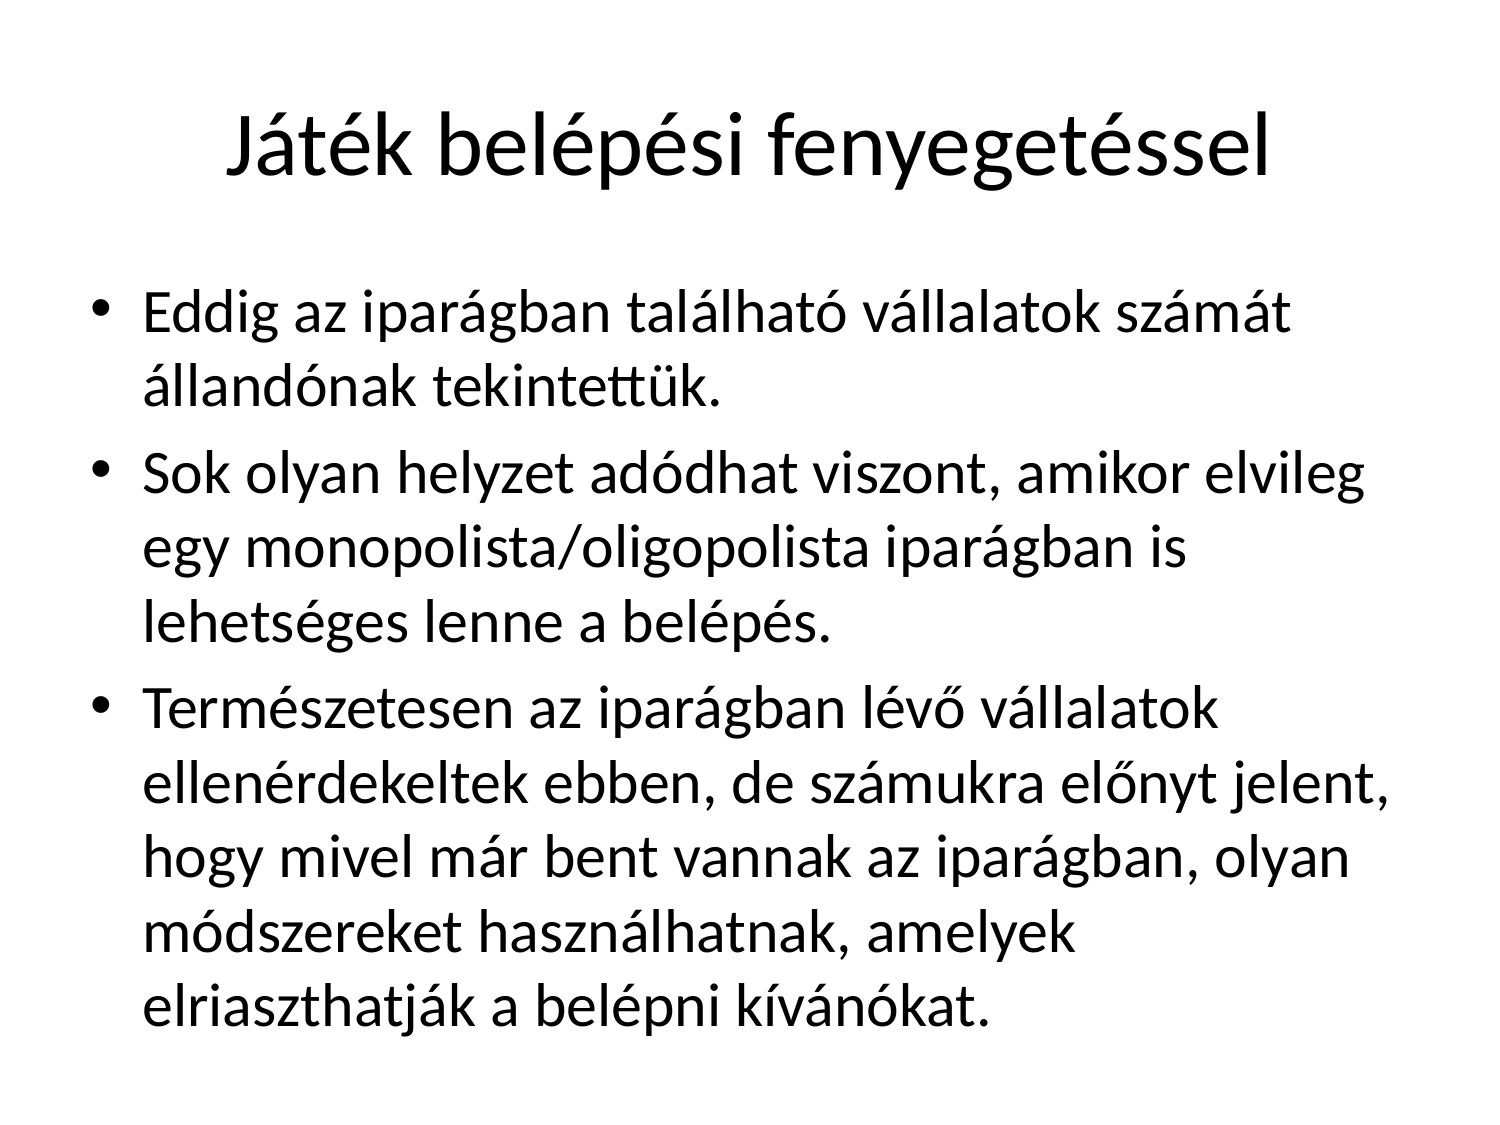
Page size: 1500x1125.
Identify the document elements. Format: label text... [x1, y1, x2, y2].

title Játék belépési fenyegetéssel [75, 45, 1425, 233]
list Eddig az iparágban található vállalatok számát állandónak tekintettük. Sok olyan helyzet adódhat viszont, amikor elvileg egy monopolista/oligopolista iparágban is lehetséges lenne a belépés. Természetesen az iparágban lévő vállalatok ellenérdekeltek ebben, de számukra előnyt jelent, hogy mivel már bent vannak az iparágban, olyan módszereket használhatnak, amelyek elriaszthatják a belépni kívánókat. [75, 262, 1425, 1047]
